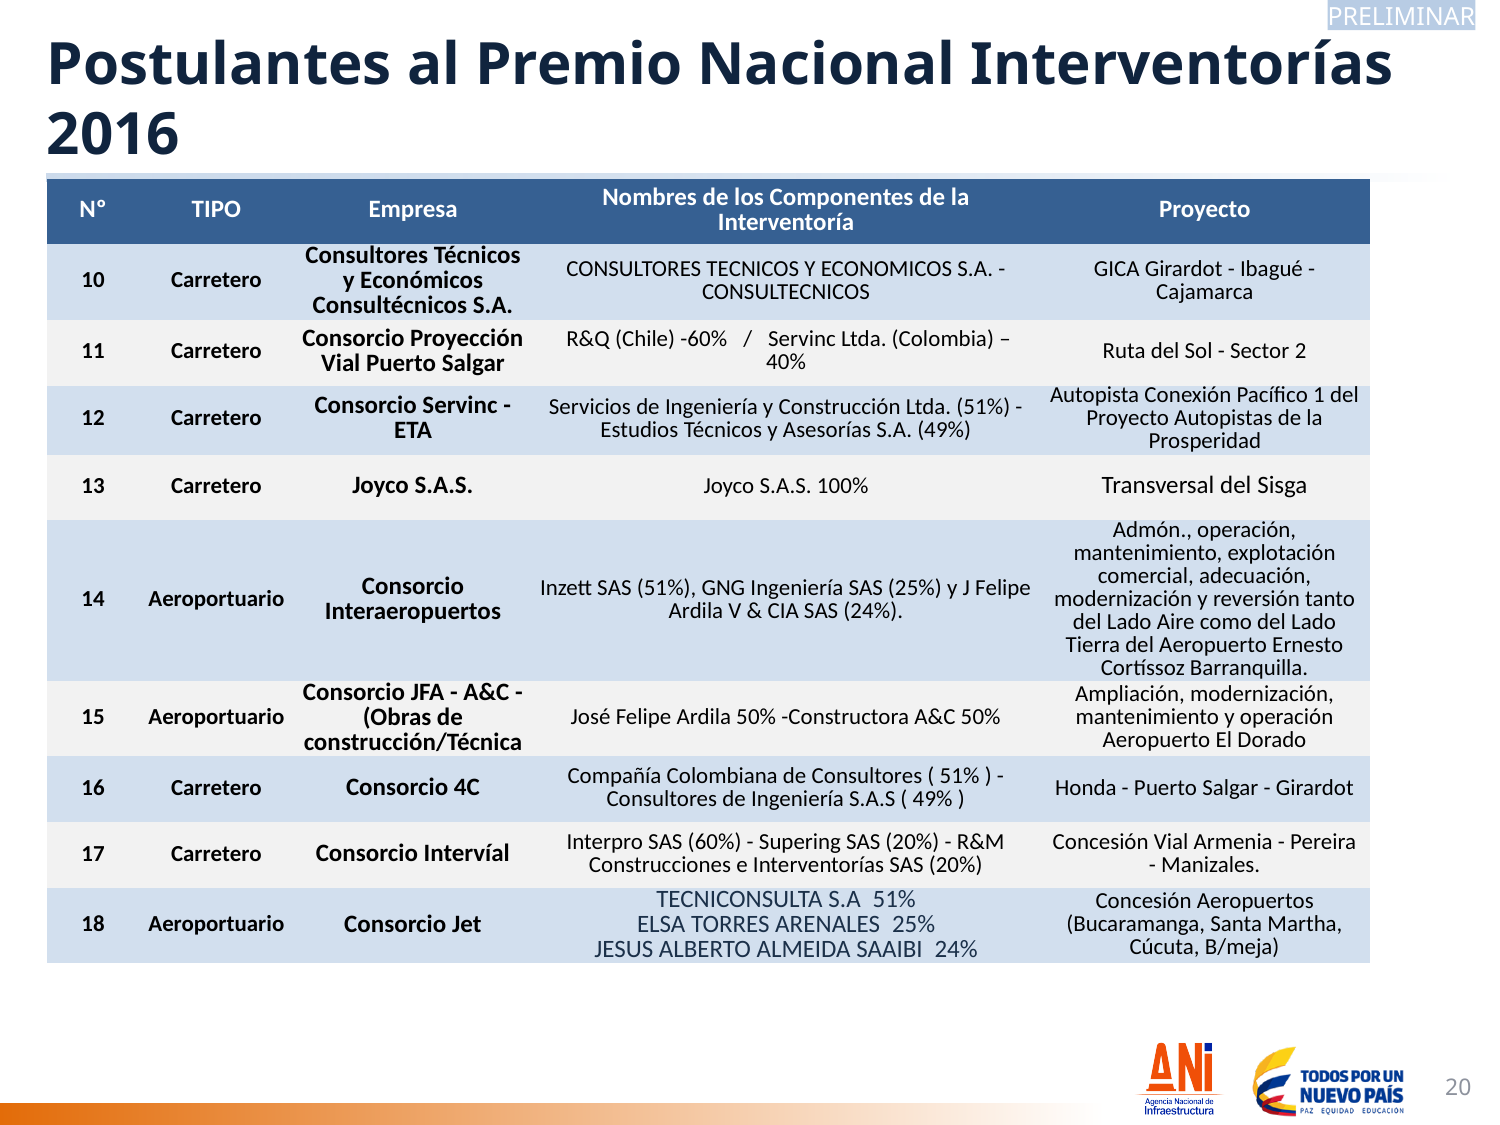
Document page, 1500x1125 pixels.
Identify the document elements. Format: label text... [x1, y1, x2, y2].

table_header Nº [47, 179, 139, 244]
table_header TIPO [139, 179, 294, 244]
table_cell Servicios de Ingeniería y Construcción Ltda. (51%) - Estudios Técnicos y Asesorías S.A. (49%) [533, 386, 1040, 455]
picture [1247, 1043, 1407, 1121]
table_cell 15 [47, 681, 139, 756]
table_cell Aeroportuario [139, 888, 294, 963]
table_cell Consorcio JFA - A&C - (Obras de construcción/Técnica [294, 681, 533, 756]
table_cell Carretero [139, 455, 294, 520]
table_cell José Felipe Ardila 50% -Constructora A&C 50% [533, 681, 1040, 756]
table_cell 17 [47, 822, 139, 888]
table_cell 14 [47, 520, 139, 681]
table_cell Admón., operación, mantenimiento, explotación comercial, adecuación, modernización y reversión tanto del Lado Aire como del Lado Tierra del Aeropuerto Ernesto Cortíssoz Barranquilla. [1040, 520, 1370, 681]
table_cell Consorcio Jet [294, 888, 533, 963]
table_cell Carretero [139, 386, 294, 455]
table_cell 12 [47, 386, 139, 455]
table_header Nombres de los Componentes de la Interventoría [533, 179, 1040, 244]
table_cell GICA Girardot - Ibagué - Cajamarca [1040, 244, 1370, 320]
table_cell Autopista Conexión Pacífico 1 del Proyecto Autopistas de la Prosperidad [1040, 386, 1370, 455]
table_cell Aeroportuario [139, 681, 294, 756]
table_cell Consorcio 4C [294, 756, 533, 822]
slide_number 20 [1422, 1058, 1494, 1119]
table_cell 10 [47, 244, 139, 320]
table_cell Carretero [139, 244, 294, 320]
table_cell Honda - Puerto Salgar - Girardot [1040, 756, 1370, 822]
table_cell Compañía Colombiana de Consultores ( 51% ) - Consultores de Ingeniería S.A.S ( 49% ) [533, 756, 1040, 822]
table_cell Carretero [139, 320, 294, 386]
text_box PRELIMINAR [1327, 0, 1476, 31]
table_cell Consorcio Proyección Vial Puerto Salgar [294, 320, 533, 386]
table_cell Aeroportuario [139, 520, 294, 681]
table_cell Consorcio Interaeropuertos [294, 520, 533, 681]
table_cell Interpro SAS (60%) - Supering SAS (20%) - R&M Construcciones e Interventorías SAS (20%) [533, 822, 1040, 888]
table_cell Transversal del Sisga [1040, 455, 1370, 520]
table_cell Concesión Aeropuertos (Bucaramanga, Santa Martha, Cúcuta, B/meja) [1040, 888, 1370, 963]
table_cell Ruta del Sol - Sector 2 [1040, 320, 1370, 386]
table_cell R&Q (Chile) -60% / Servinc Ltda. (Colombia) – 40% [533, 320, 1040, 386]
table_cell Concesión Vial Armenia - Pereira - Manizales. [1040, 822, 1370, 888]
table_header Proyecto [1040, 179, 1370, 244]
table_cell 16 [47, 756, 139, 822]
table_cell Consorcio Intervíal [294, 822, 533, 888]
table_cell Joyco S.A.S. [294, 455, 533, 520]
table_cell Ampliación, modernización, mantenimiento y operación Aeropuerto El Dorado [1040, 681, 1370, 756]
title Postulantes al Premio Nacional Interventorías 2016 [46, 42, 1458, 167]
table_cell Carretero [139, 756, 294, 822]
table_cell 18 [47, 888, 139, 963]
table_cell Consultores Técnicos y Económicos Consultécnicos S.A. [294, 244, 533, 320]
table_cell Carretero [139, 822, 294, 888]
table_cell Consorcio Servinc - ETA [294, 386, 533, 455]
table_cell 11 [47, 320, 139, 386]
table_cell 13 [47, 455, 139, 520]
table_cell Joyco S.A.S. 100% [533, 455, 1040, 520]
table_cell TECNICONSULTA S.A 51% ELSA TORRES ARENALES 25% JESUS ALBERTO ALMEIDA SAAIBI 24% [533, 888, 1040, 963]
table_cell Inzett SAS (51%), GNG Ingeniería SAS (25%) y J Felipe Ardila V & CIA SAS (24%). [533, 520, 1040, 681]
table_header Empresa [294, 179, 533, 244]
table_cell CONSULTORES TECNICOS Y ECONOMICOS S.A. - CONSULTECNICOS [533, 244, 1040, 320]
picture [1128, 1031, 1230, 1125]
